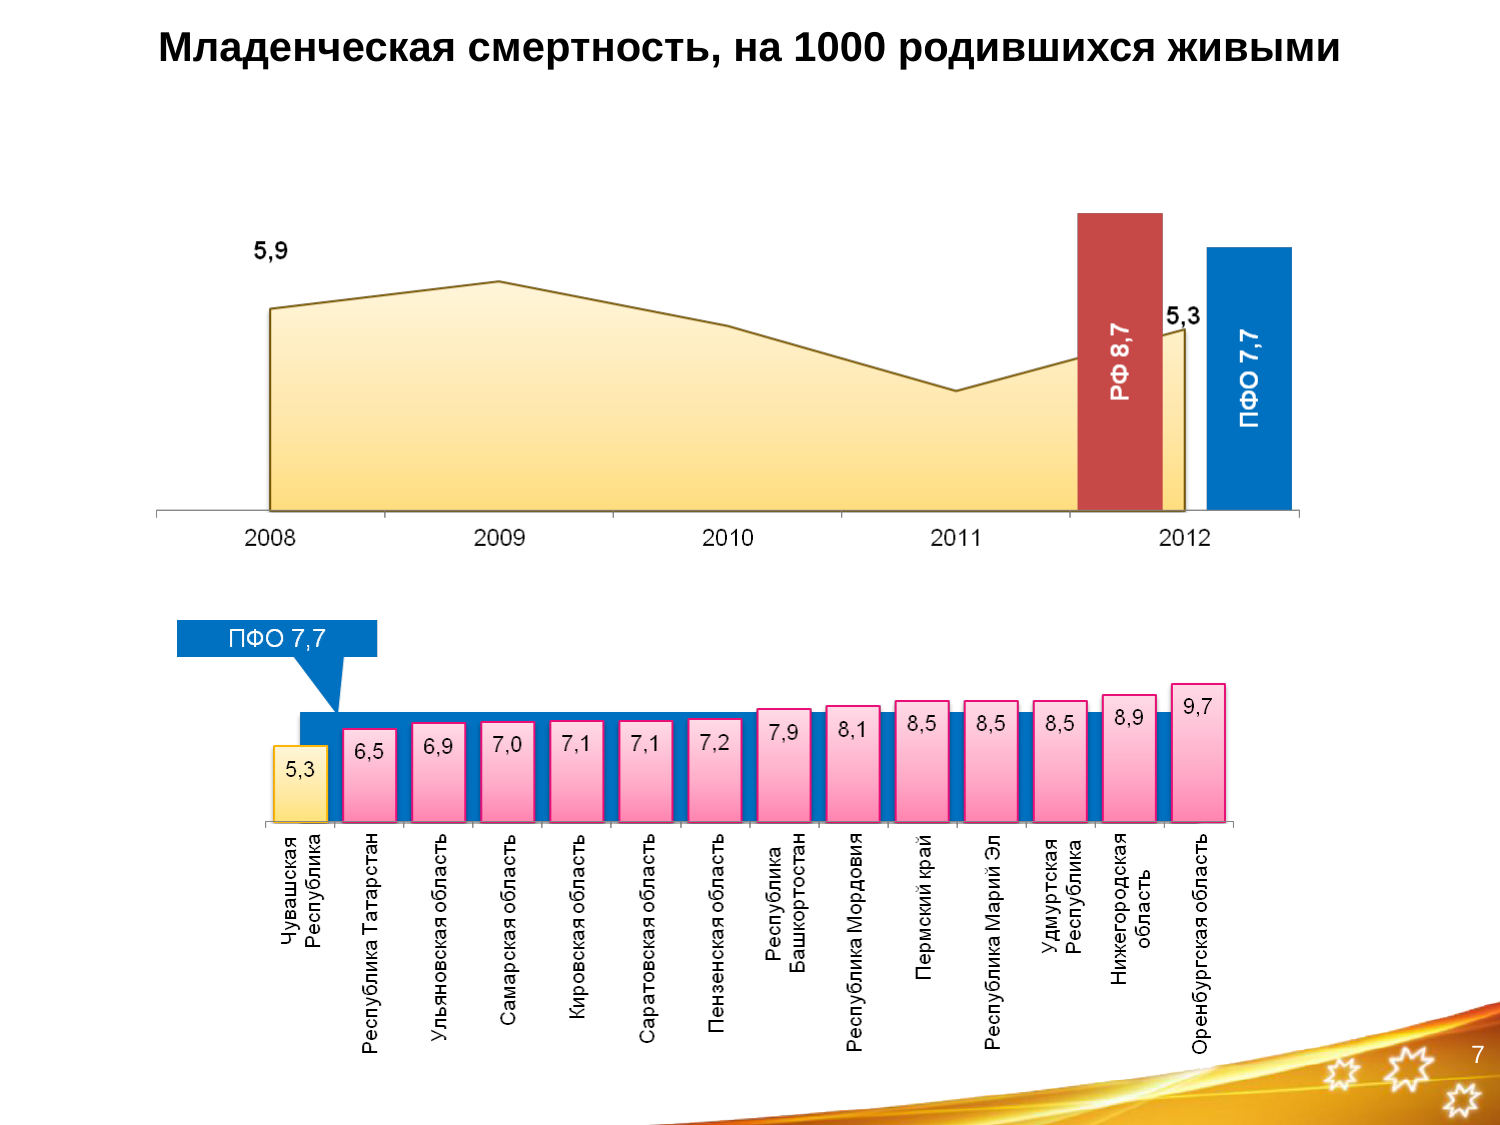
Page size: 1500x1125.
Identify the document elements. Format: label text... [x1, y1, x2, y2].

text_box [148, 134, 1353, 613]
slide_number 7 [1274, 1023, 1500, 1084]
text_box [162, 600, 1270, 1099]
picture [0, 0, 1500, 1125]
title Младенческая смертность, на 1000 родившихся живыми [74, 9, 1426, 82]
